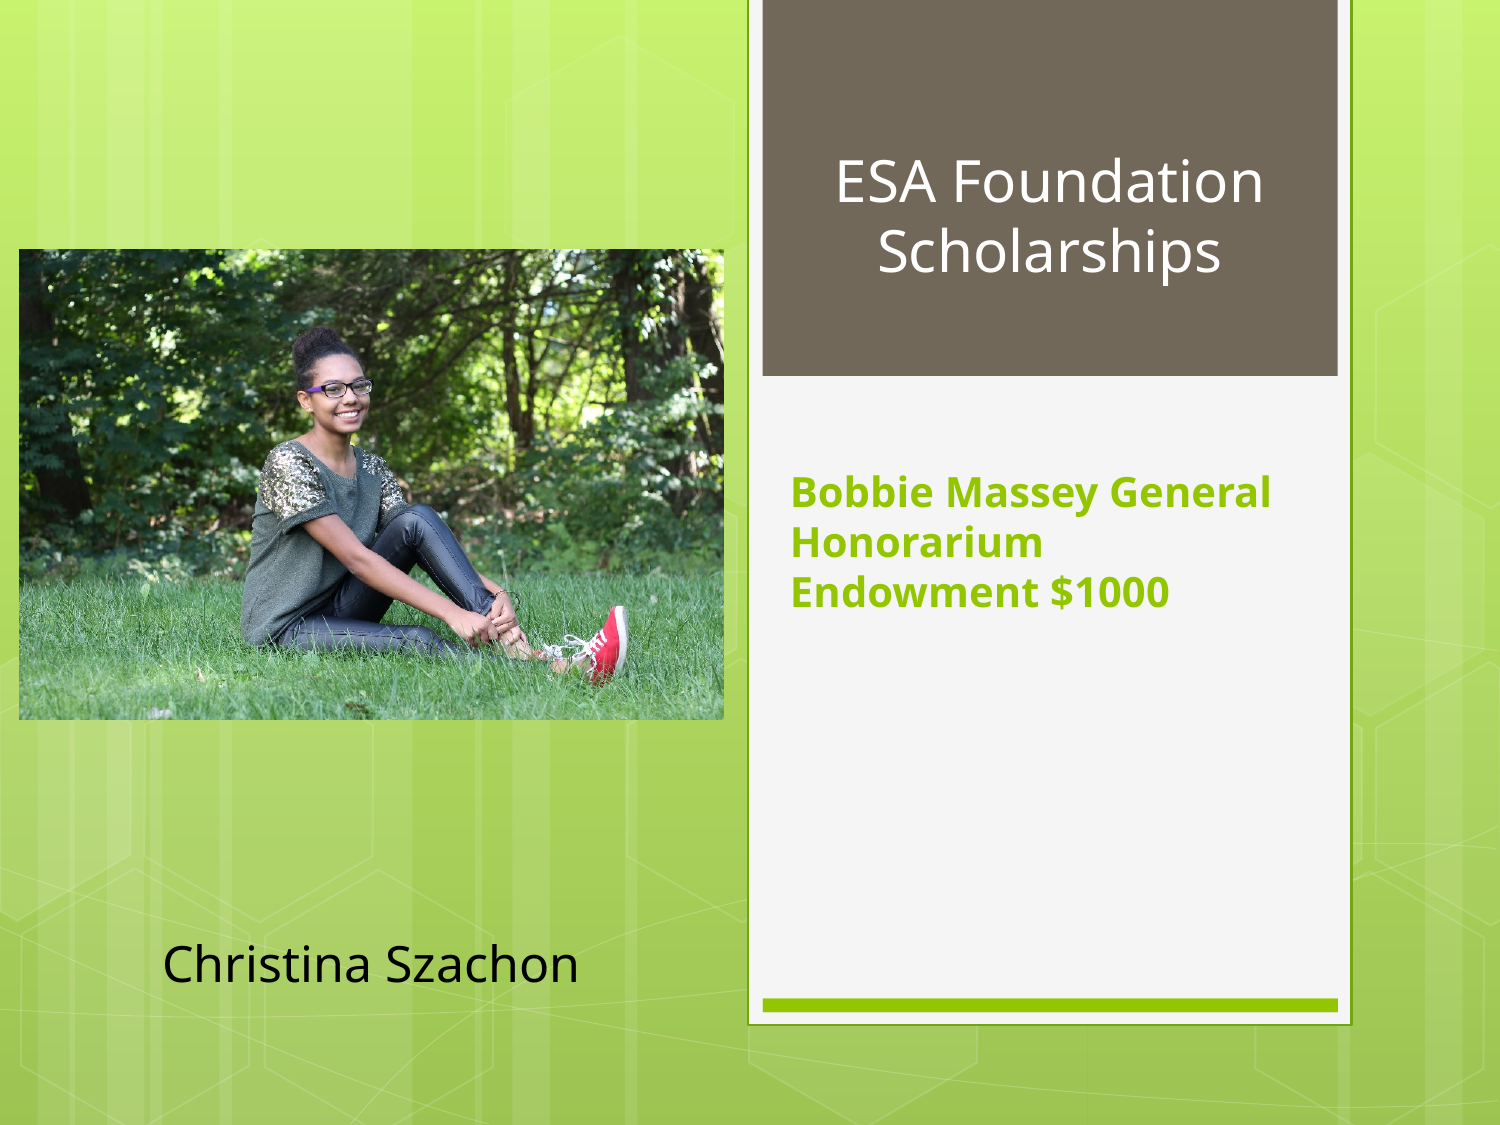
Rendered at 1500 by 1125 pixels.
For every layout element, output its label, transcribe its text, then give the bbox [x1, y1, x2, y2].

text_box ESA Foundation Scholarships [774, 136, 1325, 292]
title Bobbie Massey General Honorarium Endowment $1000 [774, 437, 1319, 624]
picture [19, 249, 724, 720]
text_box Christina Szachon [34, 924, 709, 1000]
